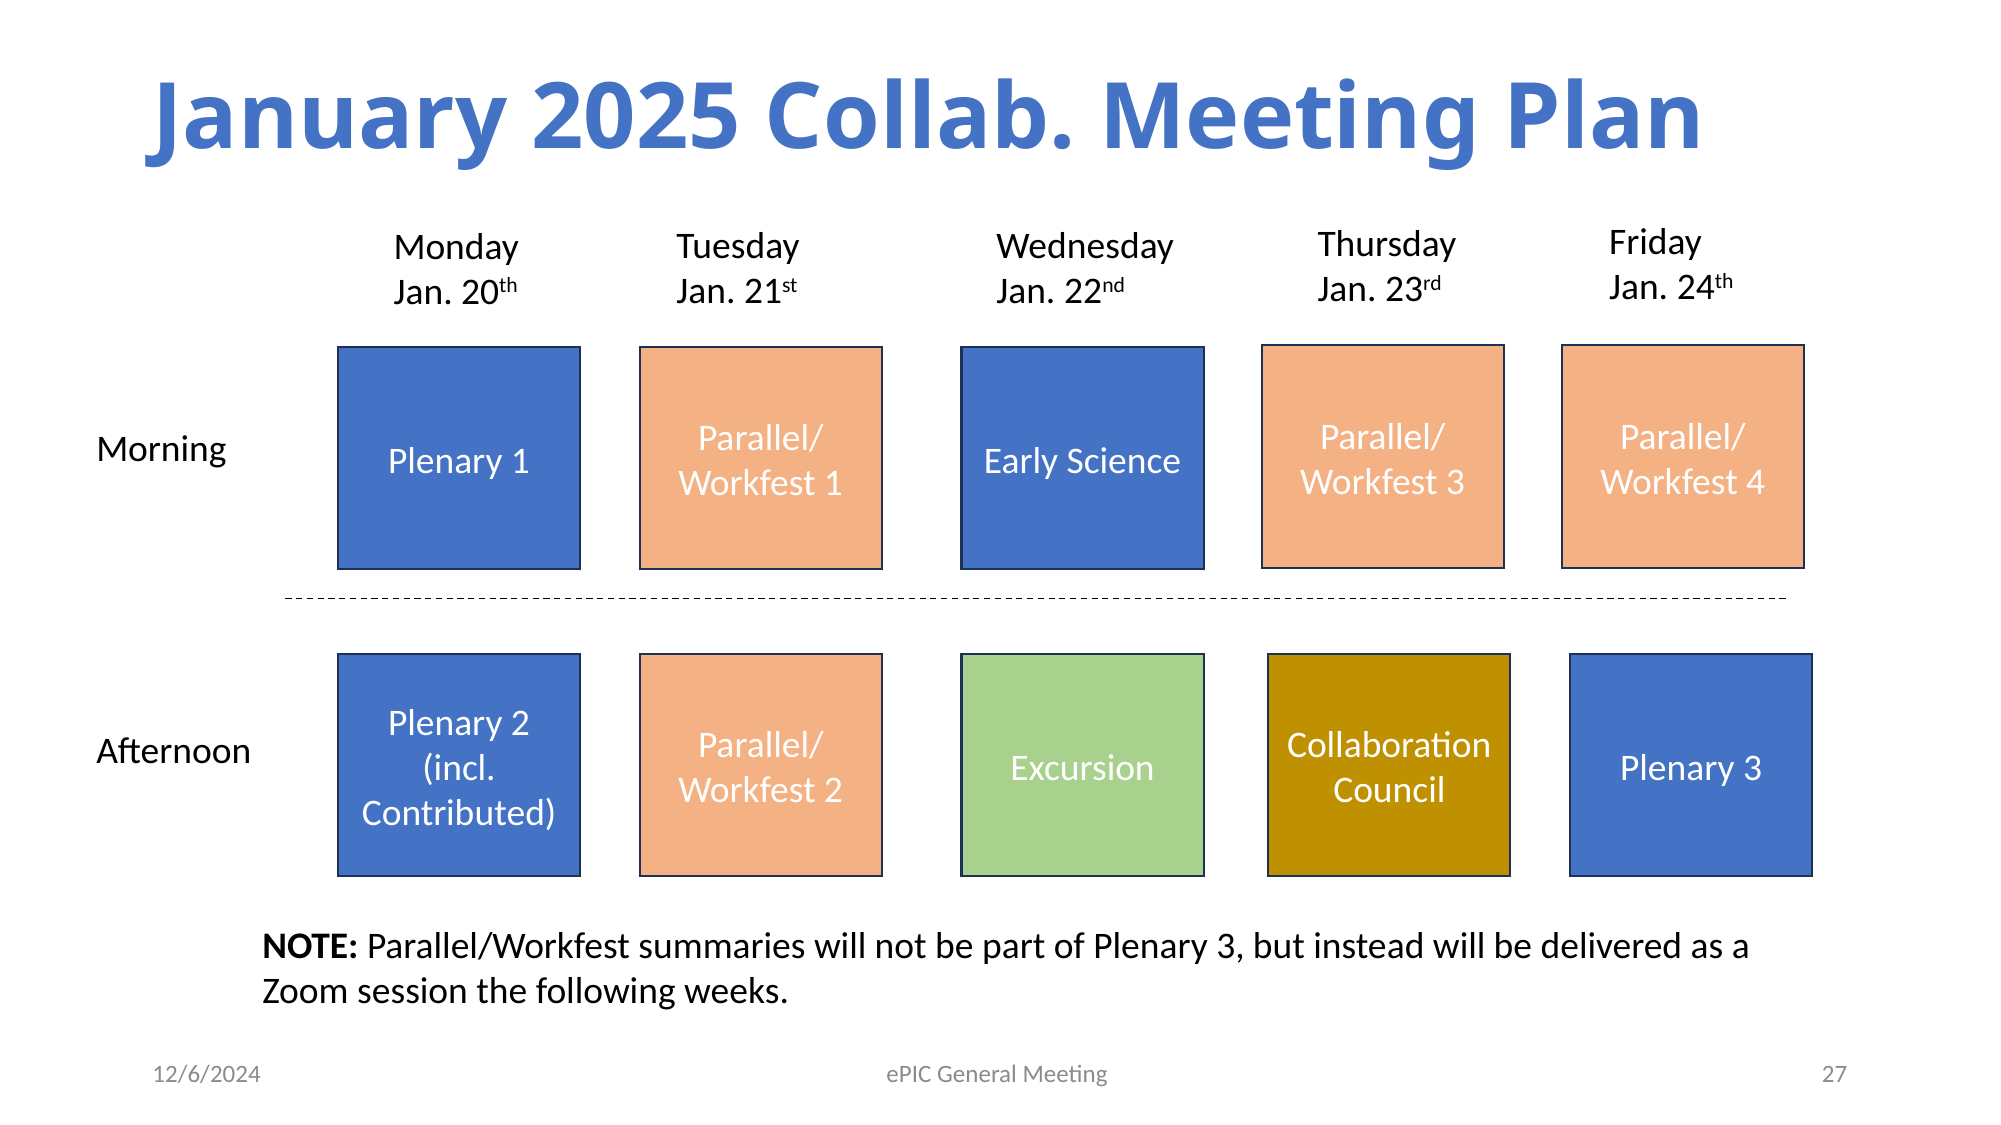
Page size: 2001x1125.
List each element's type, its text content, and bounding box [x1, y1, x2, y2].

text_box Morning [81, 417, 337, 477]
text_box Thursday Jan. 23rd [1302, 211, 1484, 317]
text_box Parallel/ Workfest 3 [1261, 344, 1505, 569]
text_box NOTE: Parallel/Workfest summaries will not be part of Plenary 3, but instead will be delivered as a Zoom session the following weeks. [247, 913, 1795, 1019]
text_box Wednesday Jan. 22nd [981, 213, 1193, 319]
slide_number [137, 1042, 588, 1103]
text_box Friday Jan. 24th [1594, 209, 1776, 315]
text_box Parallel/ Workfest 4 [1561, 344, 1805, 569]
slide_number 27 [1412, 1042, 1863, 1103]
text_box Early Science [960, 346, 1205, 570]
footer ePIC General Meeting [662, 1042, 1338, 1103]
text_box Monday Jan. 20th [378, 214, 540, 319]
text_box Plenary 3 [1569, 653, 1813, 877]
text_box Collaboration Council [1267, 653, 1511, 877]
text_box Parallel/ Workfest 2 [639, 653, 883, 877]
text_box Afternoon [81, 718, 337, 779]
title January 2025 Collab. Meeting Plan [137, 30, 1863, 208]
text_box Plenary 2 (incl. Contributed) [337, 653, 581, 877]
text_box Parallel/ Workfest 1 [639, 346, 883, 570]
text_box Excursion [960, 653, 1205, 877]
text_box Plenary 1 [337, 346, 581, 570]
text_box Tuesday Jan. 21st [661, 213, 823, 319]
